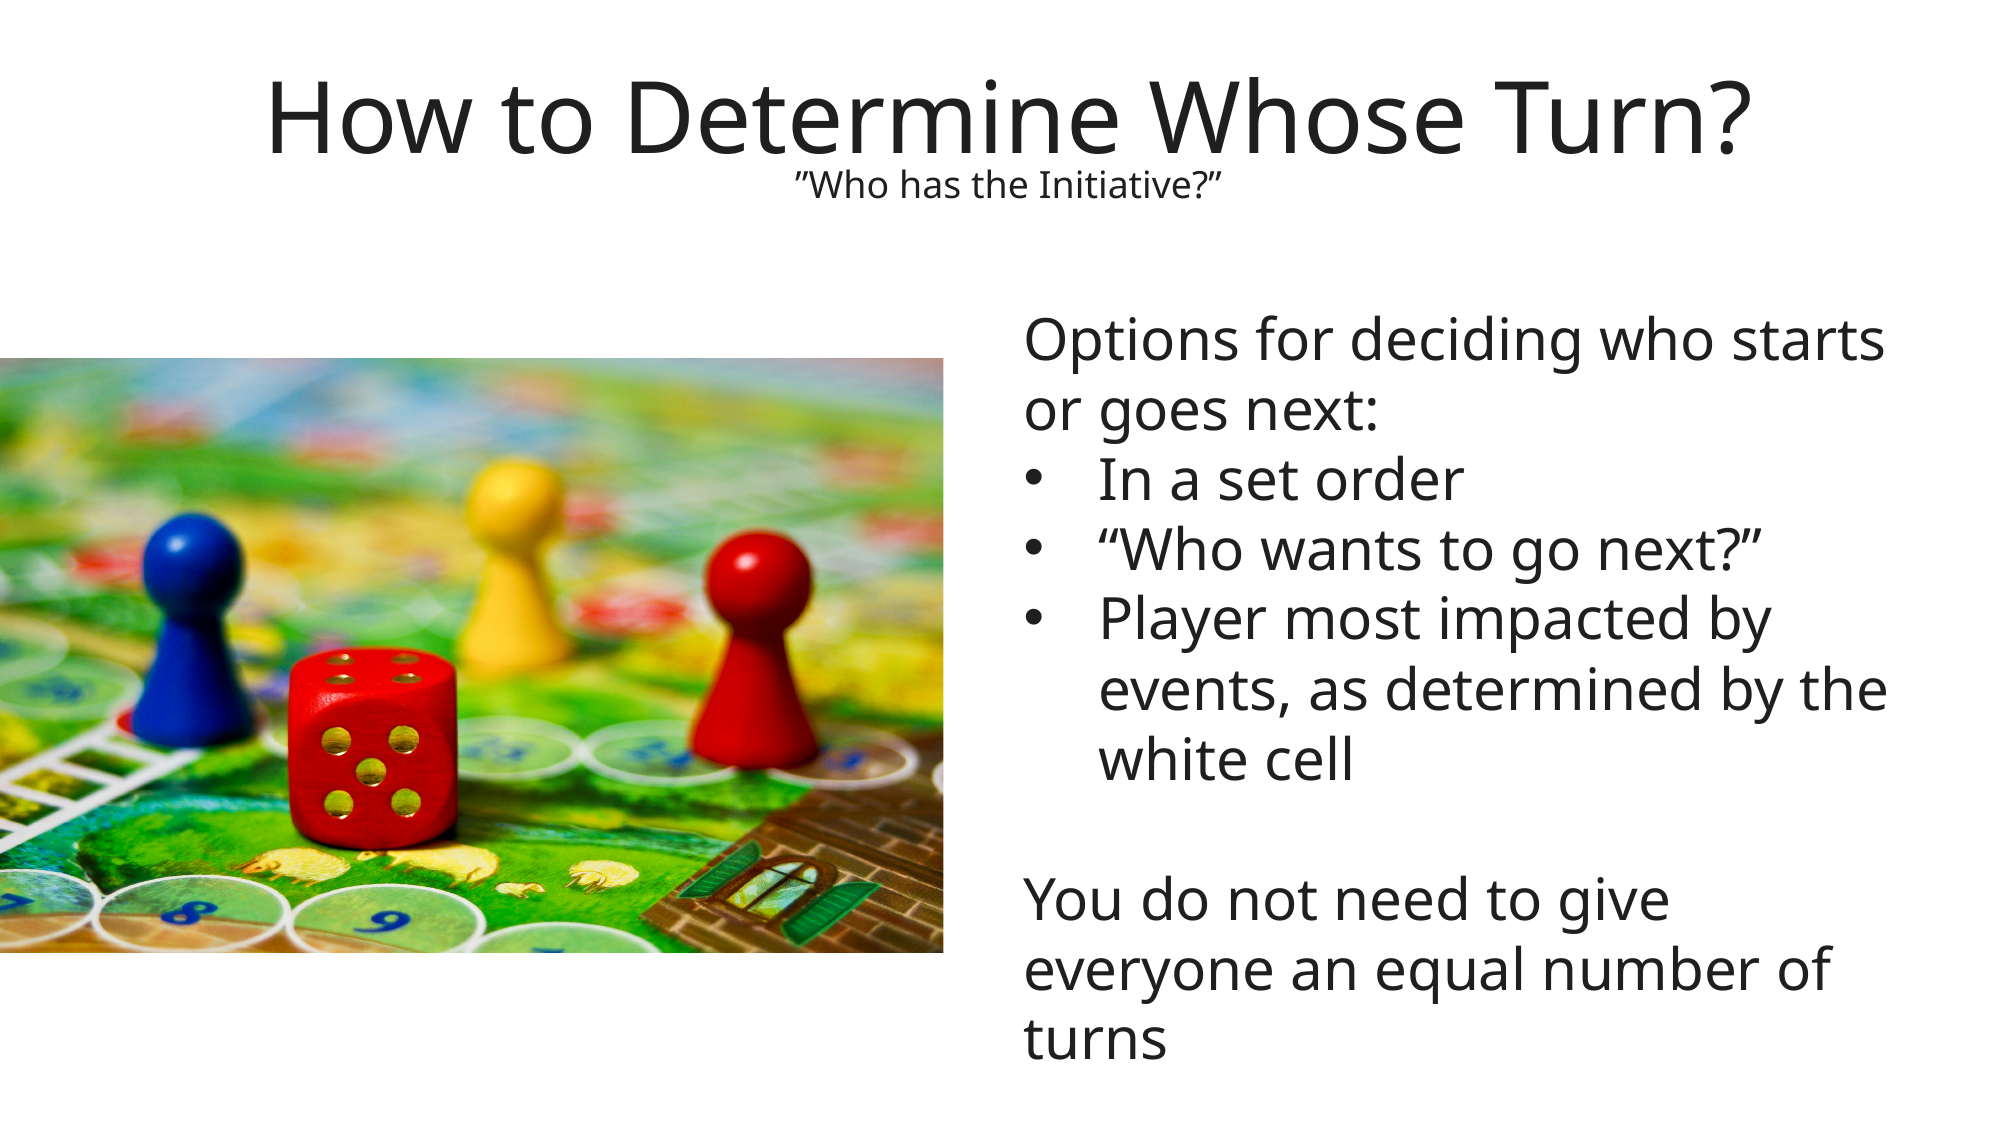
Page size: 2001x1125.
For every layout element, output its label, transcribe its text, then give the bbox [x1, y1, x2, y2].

picture [0, 358, 944, 953]
text_box Options for deciding who starts or goes next: In a set order “Who wants to go next?” Player most impacted by events, as determined by the white cell You do not need to give everyone an equal number of turns [1008, 294, 1914, 1079]
title How to Determine Whose Turn? [77, 75, 1941, 158]
list ”Who has the Initiative?” [77, 158, 1941, 231]
